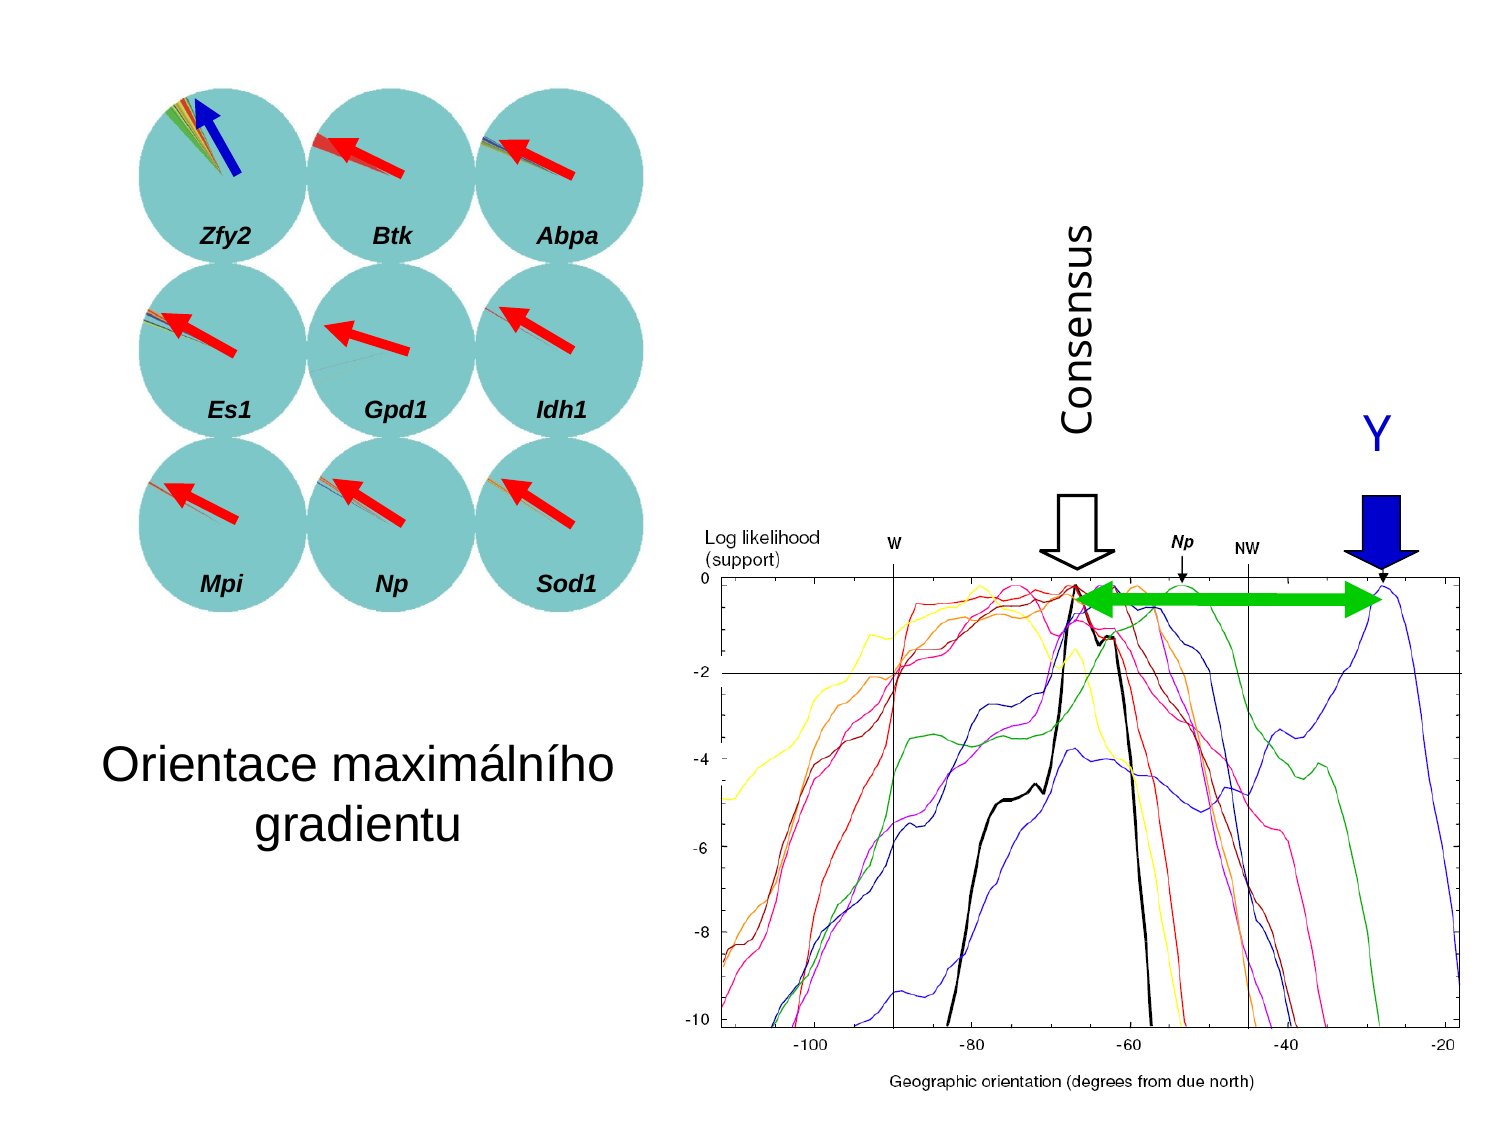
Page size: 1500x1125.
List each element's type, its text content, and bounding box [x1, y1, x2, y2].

text_box Consensus [1042, 209, 1107, 452]
text_box [1362, 495, 1401, 511]
picture [683, 513, 1474, 1103]
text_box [40, 61, 716, 638]
text_box Orientace maximálního gradientu [86, 724, 631, 859]
text_box Y [1349, 394, 1408, 470]
text_box [1058, 495, 1097, 511]
